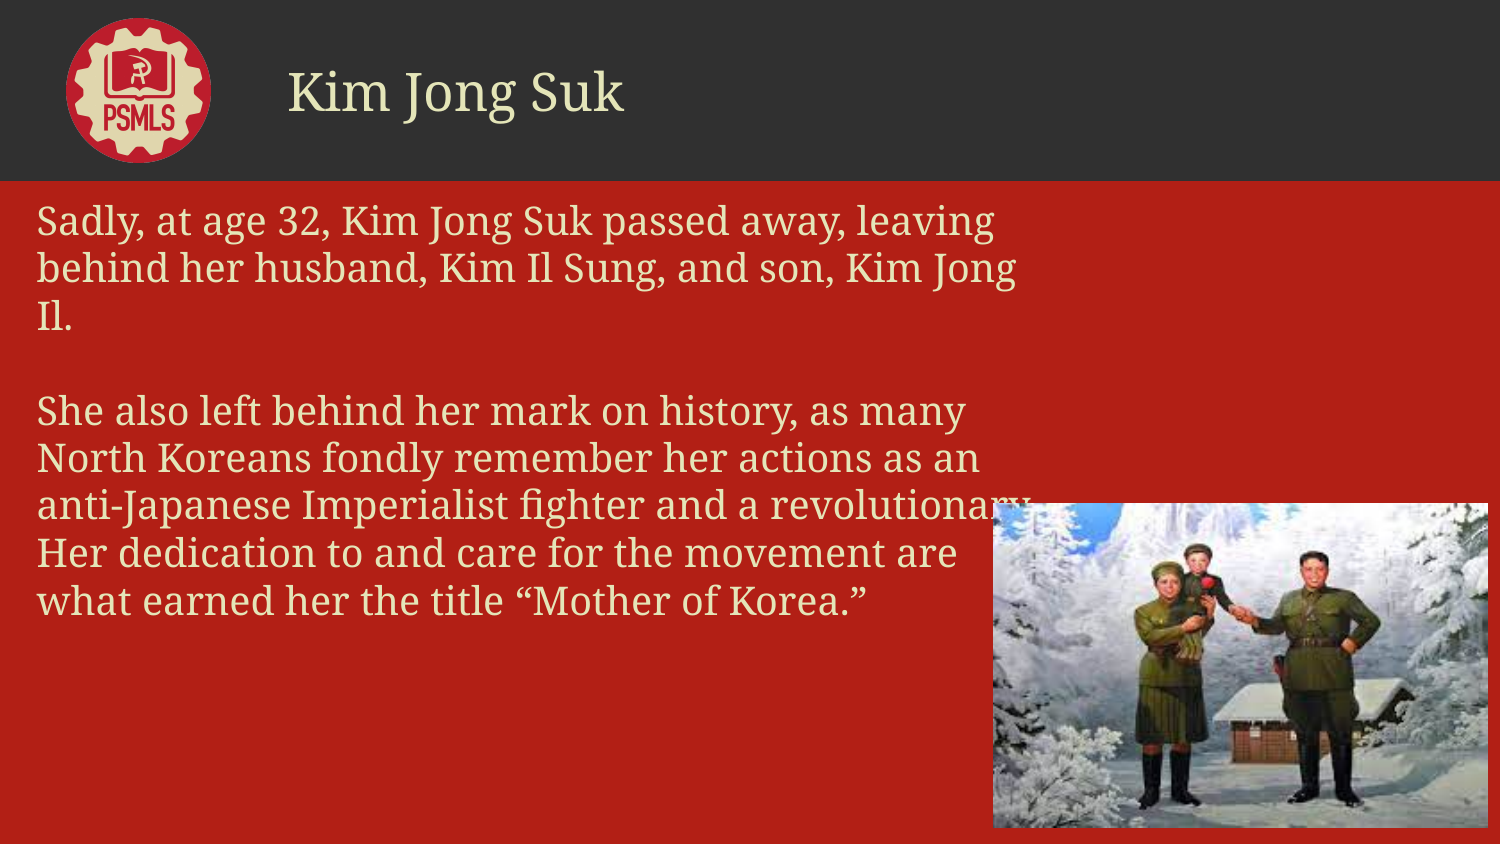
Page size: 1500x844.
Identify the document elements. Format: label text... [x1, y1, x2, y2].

text_box Sadly, at age 32, Kim Jong Suk passed away, leaving behind her husband, Kim Il Sung, and son, Kim Jong Il. She also left behind her mark on history, as many North Koreans fondly remember her actions as an anti-Japanese Imperialist fighter and a revolutionary. Her dedication to and care for the movement are what earned her the title “Mother of Korea.” [21, 180, 1056, 638]
title Kim Jong Suk [272, 43, 1462, 138]
text_box [0, 0, 1500, 181]
picture [993, 502, 1488, 828]
picture [66, 18, 211, 163]
